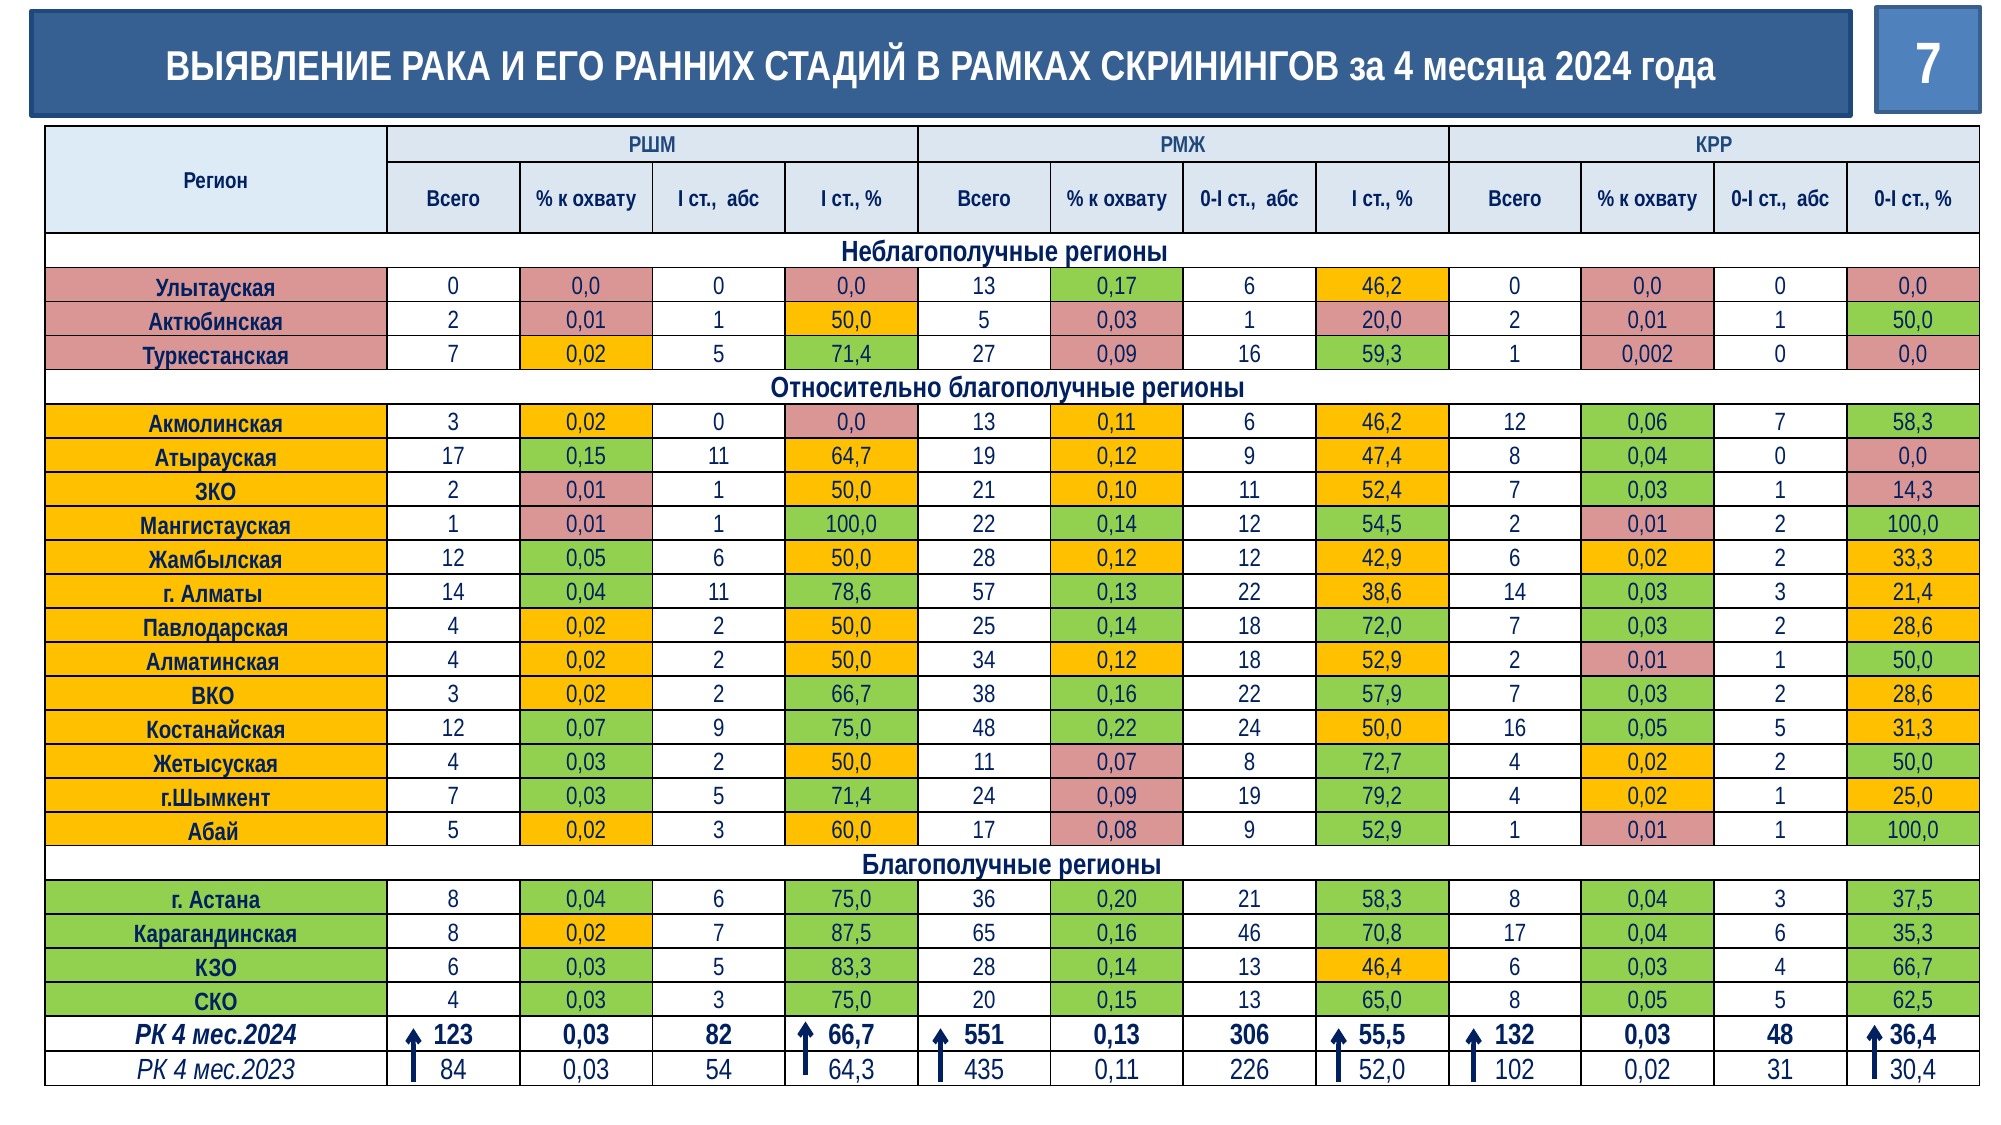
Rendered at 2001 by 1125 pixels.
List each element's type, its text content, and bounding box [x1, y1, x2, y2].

table_cell 0,03 [1582, 609, 1713, 641]
table_cell СКО [46, 983, 386, 1015]
table_cell 12 [388, 711, 519, 743]
table_cell 16 [1184, 336, 1315, 369]
table_cell 0-I ст., % [1848, 163, 1979, 232]
table_cell 66,7 [786, 677, 917, 709]
table_cell 0,08 [1051, 813, 1182, 845]
table_cell 1 [653, 507, 784, 539]
table_cell 64,7 [786, 439, 917, 471]
table_cell 0 [1715, 439, 1846, 471]
table_cell 0,03 [521, 745, 652, 777]
table_cell 6 [388, 949, 519, 981]
table_cell 0-I ст., абс [1184, 163, 1315, 232]
table_cell 0,20 [1051, 881, 1182, 913]
table_cell 13 [1184, 983, 1315, 1015]
table_cell 71,4 [786, 779, 917, 811]
table_cell 2 [1715, 677, 1846, 709]
table_cell I ст., абс [653, 163, 784, 232]
table_cell 16 [1450, 711, 1580, 743]
table_cell 0,01 [521, 473, 652, 505]
table_cell 2 [653, 745, 784, 777]
table_cell 0,03 [1582, 1017, 1713, 1050]
table_cell 8 [1450, 983, 1580, 1015]
table_cell 0,03 [521, 1017, 652, 1050]
table_cell 7 [388, 779, 519, 811]
table_cell 46,4 [1317, 949, 1448, 981]
table_cell 1 [388, 507, 519, 539]
table_cell 0,0 [1848, 268, 1979, 301]
table_cell 60,0 [786, 813, 917, 845]
table_cell 0,06 [1582, 405, 1713, 437]
table_cell 84 [388, 1052, 410, 1085]
table_cell 12 [1450, 405, 1580, 437]
table_cell 6 [653, 541, 784, 573]
table_cell Атырауская [46, 439, 386, 471]
table_cell 50,0 [786, 473, 917, 505]
text_box 7 [1874, 5, 1982, 114]
table_cell 27 [919, 336, 1050, 369]
table_cell 0,03 [1051, 302, 1182, 335]
table_cell 0,04 [521, 881, 652, 913]
table_cell 0,002 [1582, 336, 1713, 369]
table_cell 0,03 [1582, 677, 1713, 709]
table_cell 0,02 [521, 336, 652, 369]
table_cell 46,2 [1317, 405, 1448, 437]
table_cell 0,10 [1051, 473, 1182, 505]
table_cell 3 [653, 813, 784, 845]
table_cell 3 [1715, 881, 1846, 913]
table_cell Алматинская [46, 643, 386, 675]
table_cell % к охвату [521, 163, 652, 232]
table_cell I ст., % [786, 163, 917, 232]
table_cell 79,2 [1317, 779, 1448, 811]
table_cell 0,02 [521, 813, 652, 845]
table_cell 71,4 [786, 336, 917, 369]
table_cell 0 [1715, 268, 1846, 301]
table_cell 11 [1184, 473, 1315, 505]
table_cell 226 [1184, 1052, 1315, 1085]
table_cell Всего [388, 163, 519, 232]
table_cell Абай [46, 813, 386, 845]
table_cell Всего [919, 163, 1050, 232]
table_cell 9 [1184, 813, 1315, 845]
table_cell 54,5 [1317, 507, 1448, 539]
table_cell 0,22 [1051, 711, 1182, 743]
table_cell 100,0 [1848, 813, 1979, 845]
table_cell 1 [1450, 336, 1580, 369]
table_cell 50,0 [786, 609, 917, 641]
table_cell 19 [1184, 779, 1315, 811]
table_cell РК 4 мес.2024 [46, 1017, 386, 1050]
table_cell 75,0 [786, 711, 917, 743]
table_cell 0,02 [521, 915, 652, 947]
table_header КРР [1450, 127, 1979, 161]
table_cell 0,14 [1051, 949, 1182, 981]
table_cell 72,7 [1317, 745, 1448, 777]
table_cell 19 [919, 439, 1050, 471]
table_cell 0,01 [521, 302, 652, 335]
table_cell 0,17 [1051, 268, 1182, 301]
table_header РШМ [388, 127, 917, 161]
table_cell 0,13 [1051, 1017, 1182, 1050]
table_cell 4 [388, 643, 519, 675]
table_cell 3 [388, 405, 519, 437]
table_cell 435 [943, 1052, 1050, 1085]
table_cell 6 [1450, 541, 1580, 573]
table_cell 4 [1450, 745, 1580, 777]
table_cell Относительно благополучные регионы [46, 370, 1979, 403]
table_cell 21 [919, 473, 1050, 505]
table_cell 3 [1715, 575, 1846, 607]
table_cell 9 [653, 711, 784, 743]
table_cell г. Астана [46, 881, 386, 913]
table_cell 102 [1450, 1052, 1470, 1085]
table_cell 132 [1450, 1017, 1580, 1050]
table_cell 6 [653, 881, 784, 913]
table_cell 1 [653, 473, 784, 505]
table_cell 2 [1450, 302, 1580, 335]
table_cell 52,9 [1317, 643, 1448, 675]
table_cell 59,3 [1317, 336, 1448, 369]
table_cell 28,6 [1848, 677, 1979, 709]
table_cell 0,14 [1051, 507, 1182, 539]
table_cell 3 [653, 983, 784, 1015]
table_cell % к охвату [1051, 163, 1182, 232]
table_cell 0,04 [1582, 881, 1713, 913]
table_cell 83,3 [786, 949, 917, 981]
table_cell 4 [1715, 949, 1846, 981]
table_cell 37,5 [1848, 881, 1979, 913]
table_cell Карагандинская [46, 915, 386, 947]
table_cell 100,0 [786, 507, 917, 539]
table_cell 0,07 [1051, 745, 1182, 777]
table_cell 8 [1184, 745, 1315, 777]
table_cell ВКО [46, 677, 386, 709]
table_cell 2 [653, 677, 784, 709]
table_cell 0,02 [521, 643, 652, 675]
table_cell 0,12 [1051, 643, 1182, 675]
table_cell 1 [1715, 643, 1846, 675]
table_header Регион [46, 127, 386, 232]
table_cell 0 [653, 405, 784, 437]
table_cell 2 [1715, 609, 1846, 641]
table_cell 0,15 [1051, 983, 1182, 1015]
table_cell 4 [388, 983, 519, 1015]
table_cell 52,9 [1317, 813, 1448, 845]
table_cell 0,12 [1051, 541, 1182, 573]
table_cell 0,04 [521, 575, 652, 607]
table_cell РК 4 мес.2023 [46, 1052, 386, 1085]
table_cell 7 [1450, 677, 1580, 709]
table_cell 82 [653, 1017, 784, 1050]
table_cell 0-I ст., абс [1715, 163, 1846, 232]
table_cell 1 [1184, 302, 1315, 335]
table_cell 48 [1715, 1017, 1846, 1050]
table_cell 42,9 [1317, 541, 1448, 573]
table_cell 30,4 [1848, 1052, 1979, 1085]
table_cell 3 [388, 677, 519, 709]
table_cell 4 [388, 745, 519, 777]
table_cell 0,01 [1582, 813, 1713, 845]
table_cell 87,5 [786, 915, 917, 947]
table_cell 50,0 [786, 302, 917, 335]
table_cell 57 [919, 575, 1050, 607]
table_cell 25 [919, 609, 1050, 641]
table_cell 36,4 [1848, 1017, 1979, 1050]
table_cell 0,0 [1848, 439, 1979, 471]
table_cell 100,0 [1848, 507, 1979, 539]
table_cell 8 [388, 881, 519, 913]
table_cell 84 [417, 1052, 519, 1085]
table_cell 1 [1715, 813, 1846, 845]
table_cell 78,6 [786, 575, 917, 607]
table_cell 55,5 [1317, 1017, 1448, 1050]
table_cell 5 [388, 813, 519, 845]
table_cell 1 [1450, 813, 1580, 845]
table_cell 0,02 [521, 609, 652, 641]
table_cell 1 [1715, 302, 1846, 335]
table_cell 62,5 [1848, 983, 1979, 1015]
table_cell 12 [388, 541, 519, 573]
table_cell 0 [388, 268, 519, 301]
table_cell 4 [1450, 779, 1580, 811]
table_cell 8 [388, 915, 519, 947]
table_cell 14 [1450, 575, 1580, 607]
table_cell 7 [653, 915, 784, 947]
table_cell 47,4 [1317, 439, 1448, 471]
table_cell 20,0 [1317, 302, 1448, 335]
table_cell 0,0 [786, 405, 917, 437]
table_cell Мангистауская [46, 507, 386, 539]
table_cell % к охвату [1582, 163, 1713, 232]
table_cell 46 [1184, 915, 1315, 947]
table_cell 2 [1450, 643, 1580, 675]
table_cell Неблагополучные регионы [46, 234, 1979, 267]
table_cell 0,02 [1582, 1052, 1713, 1085]
table_cell 2 [653, 643, 784, 675]
table_cell 0 [1715, 336, 1846, 369]
table_cell 28,6 [1848, 609, 1979, 641]
table_cell 22 [919, 507, 1050, 539]
table_cell 13 [919, 268, 1050, 301]
table_cell 36 [919, 881, 1050, 913]
table_cell 58,3 [1848, 405, 1979, 437]
table_cell 12 [1184, 507, 1315, 539]
table_cell 7 [388, 336, 519, 369]
table_cell 5 [653, 336, 784, 369]
table_cell Акмолинская [46, 405, 386, 437]
table_cell 7 [1450, 473, 1580, 505]
table_cell 24 [919, 779, 1050, 811]
table_cell 0,02 [1582, 541, 1713, 573]
table_cell 24 [1184, 711, 1315, 743]
table_cell 0,09 [1051, 779, 1182, 811]
table_cell 28 [919, 949, 1050, 981]
table_cell 0,02 [521, 677, 652, 709]
table_cell 21,4 [1848, 575, 1979, 607]
table_cell 2 [653, 609, 784, 641]
table_cell 0,0 [1582, 268, 1713, 301]
table_cell 50,0 [786, 541, 917, 573]
table_cell 54 [653, 1052, 784, 1085]
table_cell 50,0 [1848, 302, 1979, 335]
table_cell 0,03 [1582, 473, 1713, 505]
table_cell 0,16 [1051, 677, 1182, 709]
table_cell 0,11 [1051, 405, 1182, 437]
table_cell 435 [919, 1052, 937, 1085]
table_cell 18 [1184, 609, 1315, 641]
table_cell 52,0 [1343, 1052, 1448, 1085]
table_cell 0,04 [1582, 439, 1713, 471]
table_cell 7 [1715, 405, 1846, 437]
table_cell 5 [653, 779, 784, 811]
table_cell 6 [1184, 405, 1315, 437]
table_cell 35,3 [1848, 915, 1979, 947]
table_cell 5 [653, 949, 784, 981]
table_cell 18 [1184, 643, 1315, 675]
table_cell 2 [388, 302, 519, 335]
table_cell 1 [653, 302, 784, 335]
table_cell 17 [919, 813, 1050, 845]
table_cell 72,0 [1317, 609, 1448, 641]
table_cell 48 [919, 711, 1050, 743]
table_cell Жамбылская [46, 541, 386, 573]
table_cell 2 [1715, 507, 1846, 539]
table_cell 8 [1450, 439, 1580, 471]
table_cell 1 [1715, 473, 1846, 505]
table_cell 52,4 [1317, 473, 1448, 505]
table_cell 75,0 [786, 881, 917, 913]
table_cell 1 [1715, 779, 1846, 811]
table_cell 0,16 [1051, 915, 1182, 947]
table_cell 50,0 [786, 745, 917, 777]
table_cell 0,03 [521, 779, 652, 811]
table_cell КЗО [46, 949, 386, 981]
table_cell 2 [1450, 507, 1580, 539]
table_cell 65 [919, 915, 1050, 947]
table_cell 13 [919, 405, 1050, 437]
table_cell 57,9 [1317, 677, 1448, 709]
table_cell 6 [1184, 268, 1315, 301]
table_cell 6 [1715, 915, 1846, 947]
table_cell 0,03 [1582, 575, 1713, 607]
table_cell Актюбинская [46, 302, 386, 335]
table_cell 0,02 [1582, 779, 1713, 811]
table_cell 31,3 [1848, 711, 1979, 743]
table_cell 8 [1450, 881, 1580, 913]
table_cell 306 [1184, 1017, 1315, 1050]
table_cell 0 [653, 268, 784, 301]
table_cell 0,09 [1051, 336, 1182, 369]
table_cell 0,05 [1582, 711, 1713, 743]
table_cell 64,3 [786, 1052, 917, 1085]
table_cell 38,6 [1317, 575, 1448, 607]
table_cell 0,13 [1051, 575, 1182, 607]
table_cell 21 [1184, 881, 1315, 913]
table_cell 50,0 [786, 643, 917, 675]
table_cell 11 [919, 745, 1050, 777]
table_cell 5 [1715, 711, 1846, 743]
table_cell 0,12 [1051, 439, 1182, 471]
table_cell Павлодарская [46, 609, 386, 641]
table_cell 2 [1715, 541, 1846, 573]
table_cell 50,0 [1848, 745, 1979, 777]
table_cell 0,02 [521, 405, 652, 437]
table_cell 11 [653, 439, 784, 471]
table_cell 0,05 [521, 541, 652, 573]
table_cell 5 [919, 302, 1050, 335]
table_cell 75,0 [786, 983, 917, 1015]
table_cell 0,01 [1582, 643, 1713, 675]
table_cell 0,01 [1582, 507, 1713, 539]
table_cell 0,03 [521, 983, 652, 1015]
table_cell 20 [919, 983, 1050, 1015]
table_cell 25,0 [1848, 779, 1979, 811]
table_cell 0,01 [521, 507, 652, 539]
table_header РМЖ [919, 127, 1448, 161]
table_cell 58,3 [1317, 881, 1448, 913]
table_cell 551 [919, 1017, 1050, 1050]
table_cell г. Алматы [46, 575, 386, 607]
table_cell 2 [1715, 745, 1846, 777]
table_cell 0 [1450, 268, 1580, 301]
table_cell 13 [1184, 949, 1315, 981]
table_cell 0,15 [521, 439, 652, 471]
table_cell 0,05 [1582, 983, 1713, 1015]
table_cell 46,2 [1317, 268, 1448, 301]
table_cell 14 [388, 575, 519, 607]
table_cell 0,03 [521, 949, 652, 981]
table_cell 12 [1184, 541, 1315, 573]
table_cell 0,04 [1582, 915, 1713, 947]
table_cell 9 [1184, 439, 1315, 471]
table_cell 0,03 [1582, 949, 1713, 981]
table_cell г.Шымкент [46, 779, 386, 811]
table_cell 0,03 [521, 1052, 652, 1085]
table_cell 28 [919, 541, 1050, 573]
table_cell 31 [1715, 1052, 1846, 1085]
table_cell 65,0 [1317, 983, 1448, 1015]
table_cell I ст., % [1317, 163, 1448, 232]
table_cell 0,01 [1582, 302, 1713, 335]
table_cell Туркестанская [46, 336, 386, 369]
table_cell Жетысуская [46, 745, 386, 777]
table_cell 17 [1450, 915, 1580, 947]
table_cell 6 [1450, 949, 1580, 981]
table_cell 38 [919, 677, 1050, 709]
table_cell 50,0 [1317, 711, 1448, 743]
table_cell 52,0 [1317, 1052, 1335, 1085]
table_cell 66,7 [1848, 949, 1979, 981]
table_cell 17 [388, 439, 519, 471]
table_cell ЗКО [46, 473, 386, 505]
table_cell 33,3 [1848, 541, 1979, 573]
table_cell 34 [919, 643, 1050, 675]
table_cell Костанайская [46, 711, 386, 743]
table_cell Улытауская [46, 268, 386, 301]
table_cell 50,0 [1848, 643, 1979, 675]
table_cell 4 [388, 609, 519, 641]
table_cell 0,02 [1582, 745, 1713, 777]
table_cell 0,14 [1051, 609, 1182, 641]
table_cell Благополучные регионы [46, 846, 1979, 879]
table_cell 70,8 [1317, 915, 1448, 947]
table_cell 0,0 [521, 268, 652, 301]
table_cell 0,11 [1051, 1052, 1182, 1085]
table_cell 7 [1450, 609, 1580, 641]
table_cell 0,0 [1848, 336, 1979, 369]
table_cell 5 [1715, 983, 1846, 1015]
table_cell Всего [1450, 163, 1580, 232]
table_cell 0,0 [786, 268, 917, 301]
table_cell 123 [388, 1017, 519, 1050]
table_cell 22 [1184, 677, 1315, 709]
table_cell 102 [1477, 1052, 1580, 1085]
table_cell 11 [653, 575, 784, 607]
text_box ВЫЯВЛЕНИЕ РАКА И ЕГО РАННИХ СТАДИЙ В РАМКАХ СКРИНИНГОВ за 4 месяца 2024 года [29, 9, 1853, 118]
table_cell 22 [1184, 575, 1315, 607]
table_cell 66,7 [786, 1017, 917, 1050]
table_cell 14,3 [1848, 473, 1979, 505]
table_cell 0,07 [521, 711, 652, 743]
table_cell 2 [388, 473, 519, 505]
